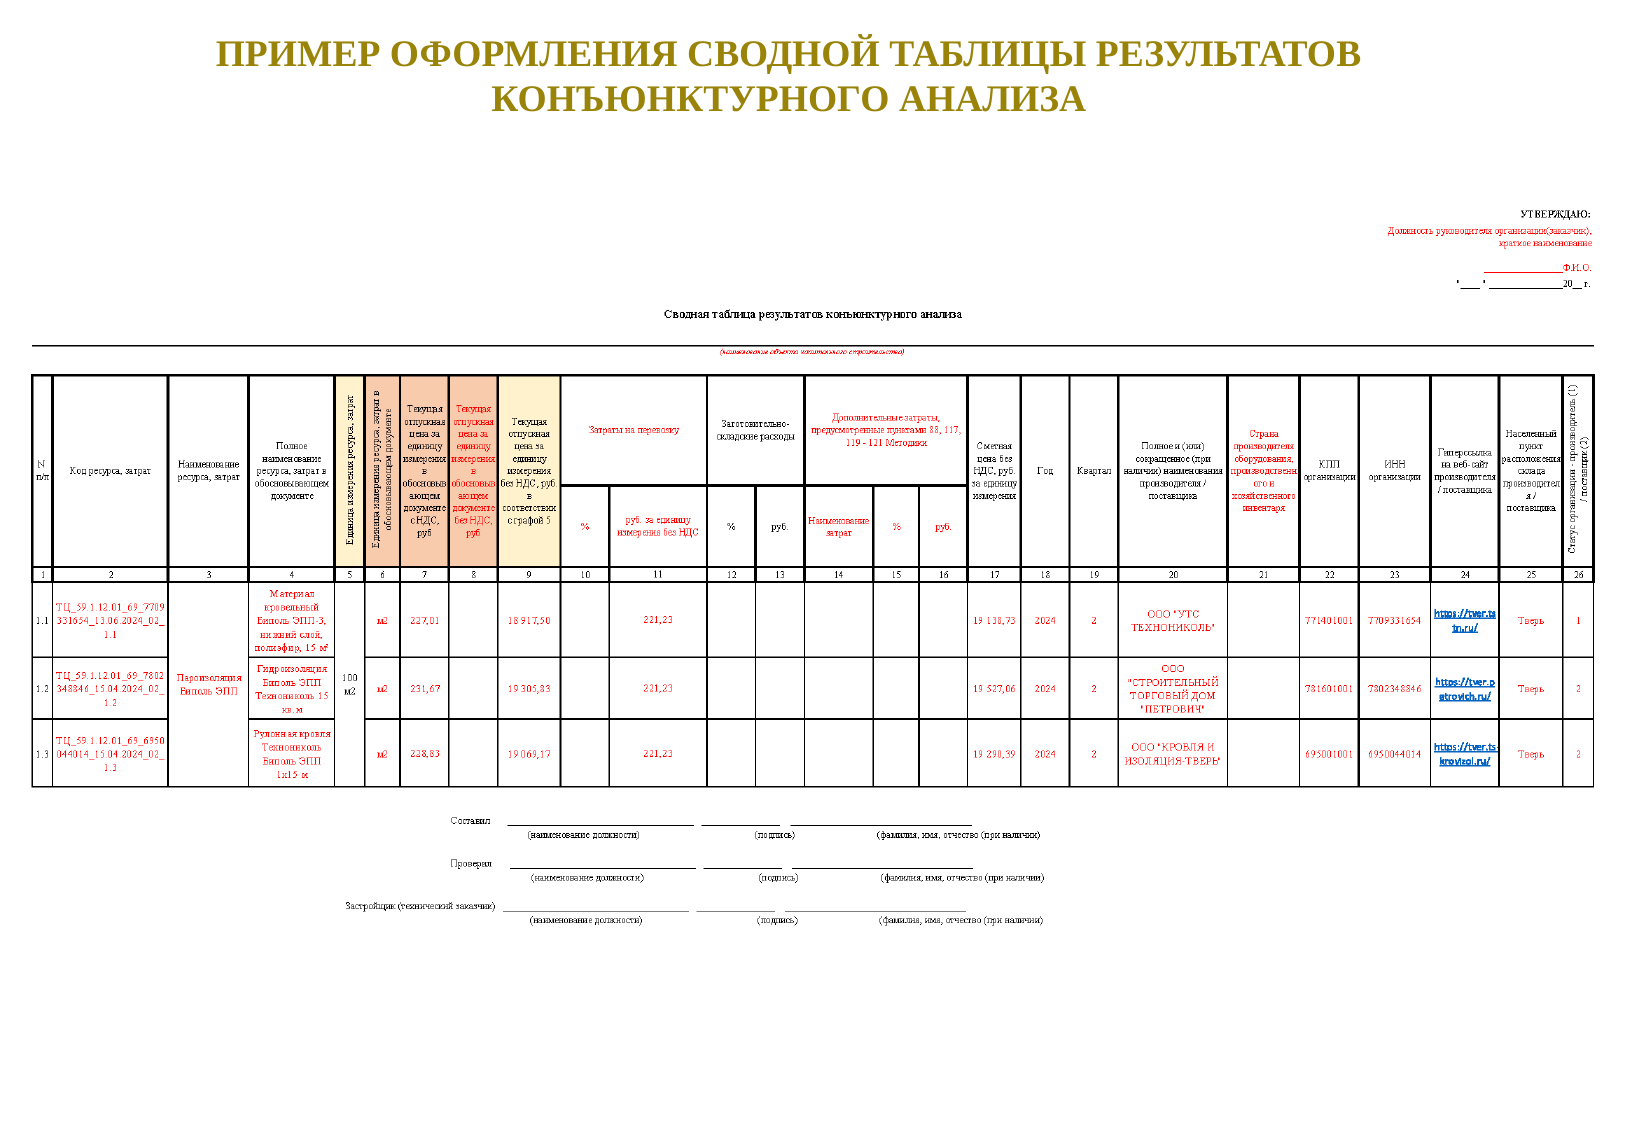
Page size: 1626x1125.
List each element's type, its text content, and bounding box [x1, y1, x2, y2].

text_box ПРИМЕР ОФОРМЛЕНИЯ СВОДНОЙ ТАБЛИЦЫ РЕЗУЛЬТАТОВ КОНЪЮНКТУРНОГО АНАЛИЗА [71, 21, 1507, 127]
picture [20, 194, 1602, 952]
